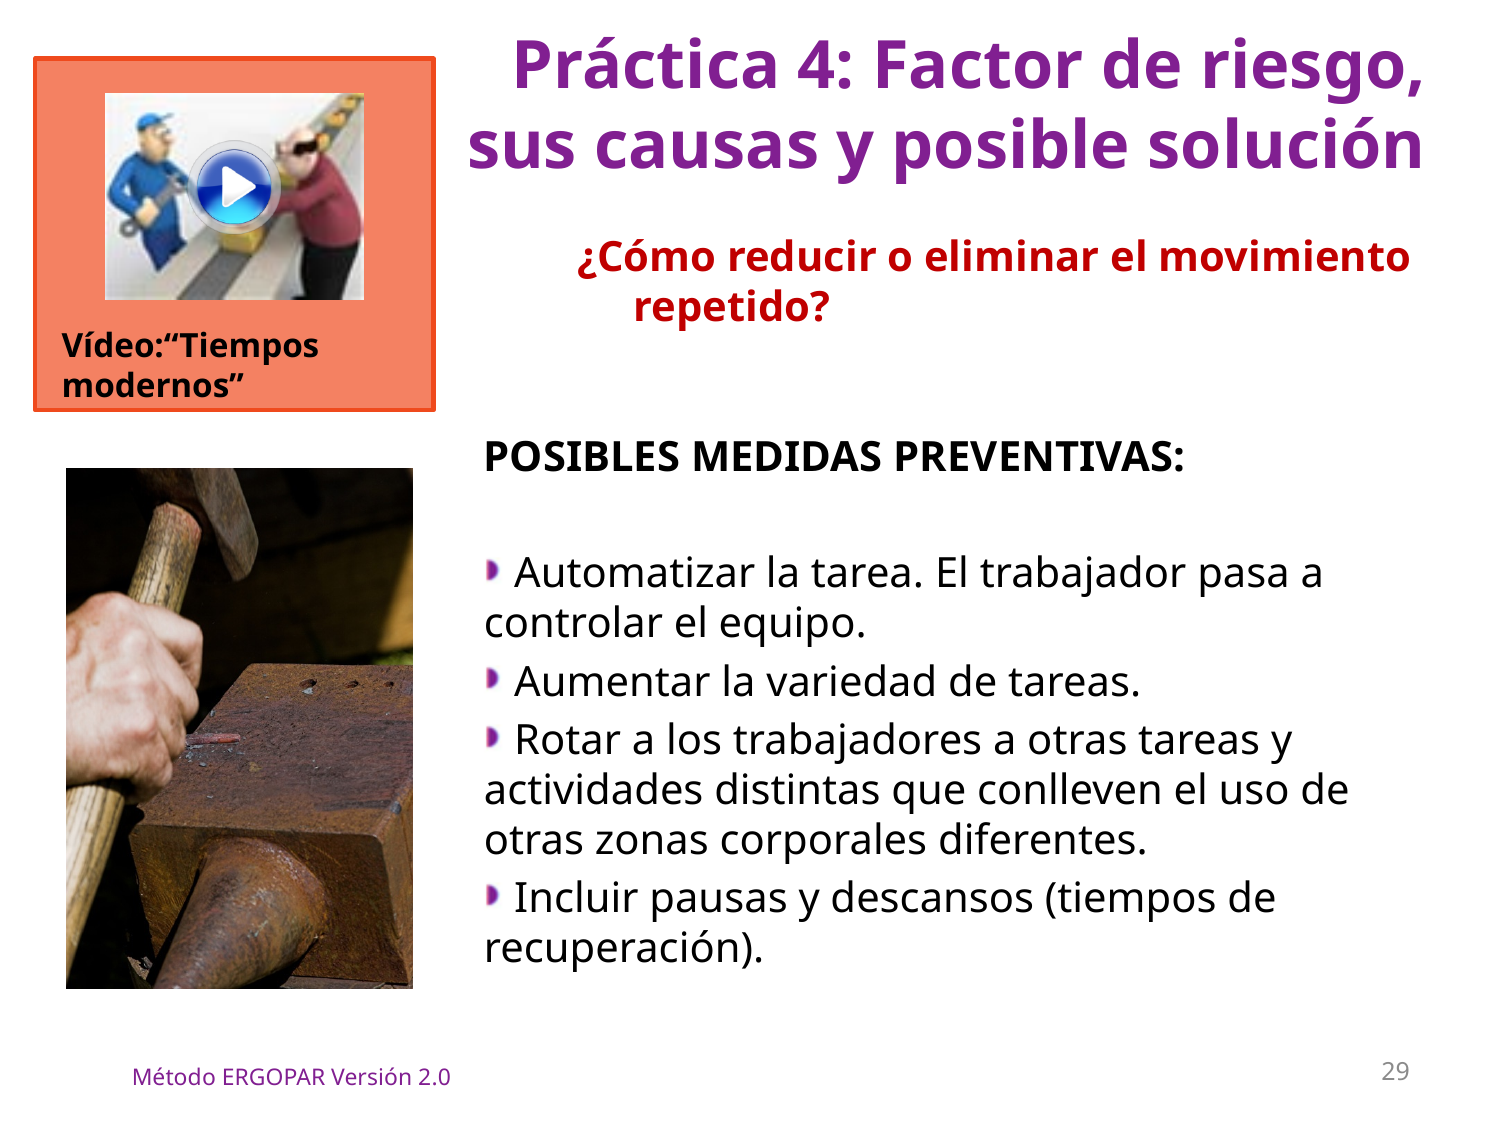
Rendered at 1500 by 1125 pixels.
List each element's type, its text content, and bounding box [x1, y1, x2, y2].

list ¿Cómo reducir o eliminar el movimiento repetido? [562, 222, 1430, 364]
picture [66, 468, 414, 989]
text_box Vídeo:“Tiempos modernos” [46, 317, 434, 412]
picture [483, 664, 504, 694]
picture [105, 93, 364, 301]
slide_number 29 [1074, 1042, 1425, 1103]
picture [483, 556, 504, 586]
text_box [33, 56, 436, 412]
text_box POSIBLES MEDIDAS PREVENTIVAS: Automatizar la tarea. El trabajador pasa a controlar el equipo. Aumentar la variedad de tareas. Rotar a los trabajadores a otras tareas y actividades distintas que conlleven el uso de otras zonas corporales diferentes. Incluir pausas y descansos (tiempos de recuperación). [468, 421, 1407, 997]
picture [483, 723, 504, 753]
title Práctica 4: Factor de riesgo, sus causas y posible solución [450, 46, 1442, 157]
picture [483, 881, 504, 911]
text_box Método ERGOPAR Versión 2.0 [117, 1054, 938, 1097]
